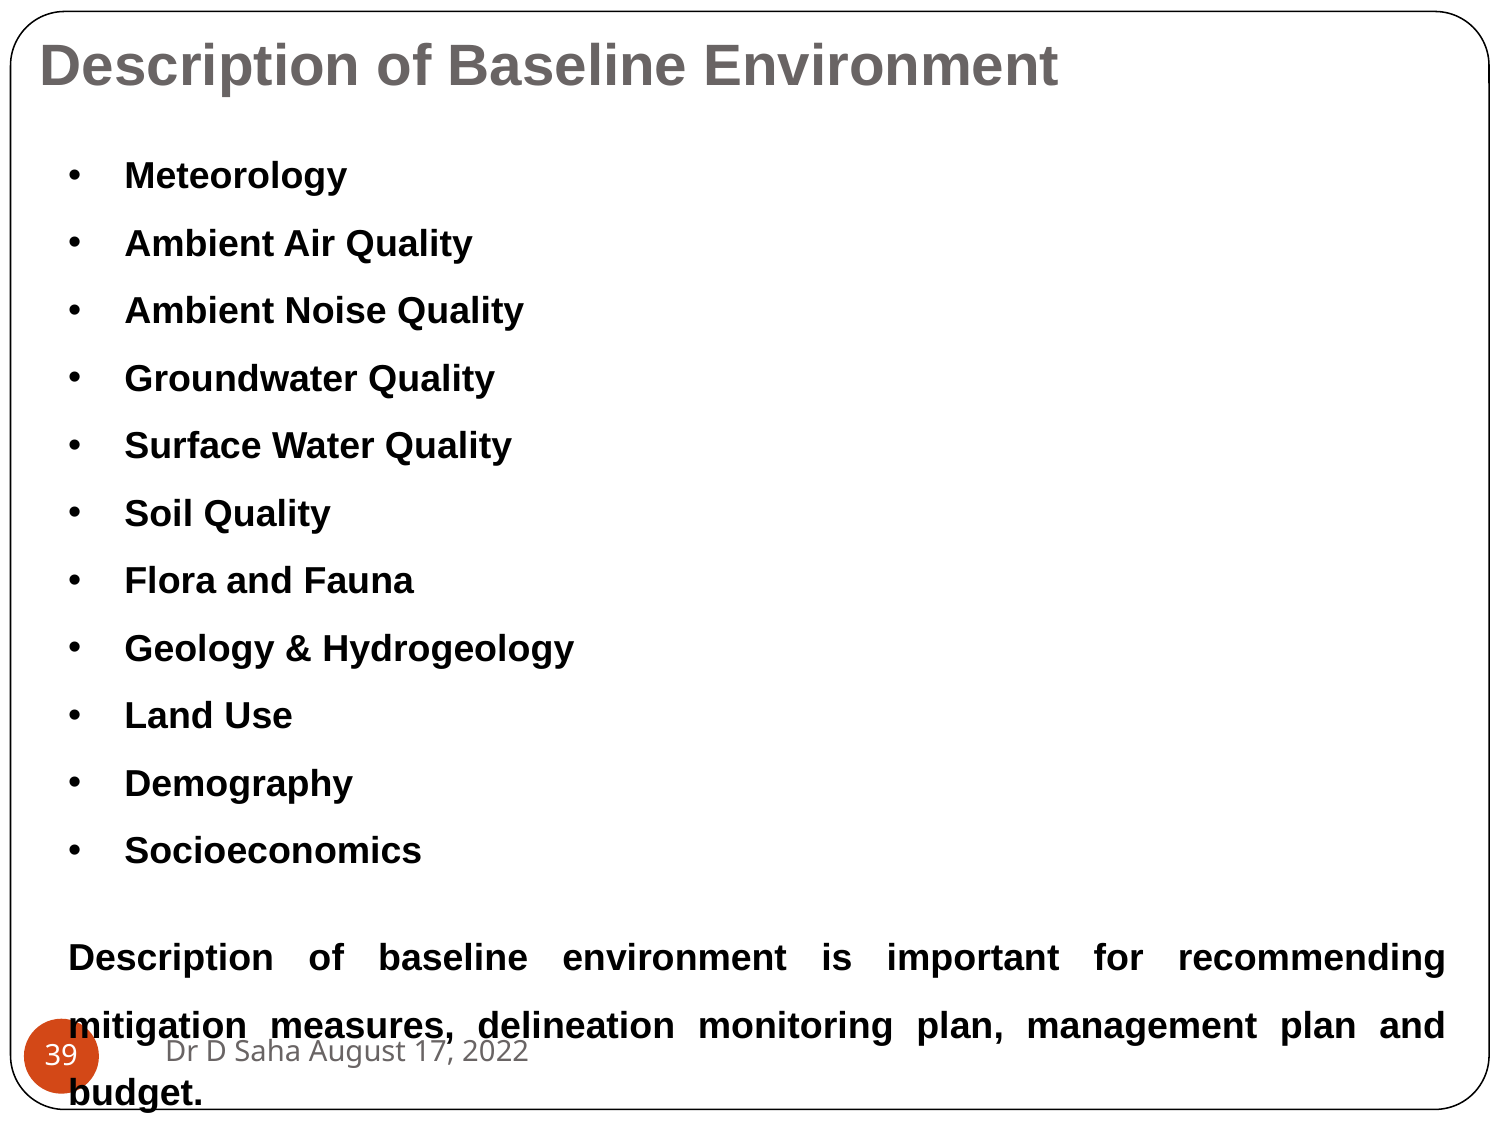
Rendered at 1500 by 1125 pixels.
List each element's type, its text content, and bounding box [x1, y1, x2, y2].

slide_number ‹#› [23, 1019, 53, 1093]
title Description of Baseline Environment [24, 0, 1475, 113]
text_box Meteorology Ambient Air Quality Ambient Noise Quality Groundwater Quality Surface Water Quality Soil Quality Flora and Fauna Geology & Hydrogeology Land Use Demography Socioeconomics Description of baseline environment is important for recommending mitigation measures, delineation monitoring plan, management plan and budget. [53, 121, 1463, 1123]
footer Dr D Saha August 17, 2022 [150, 1012, 800, 1088]
